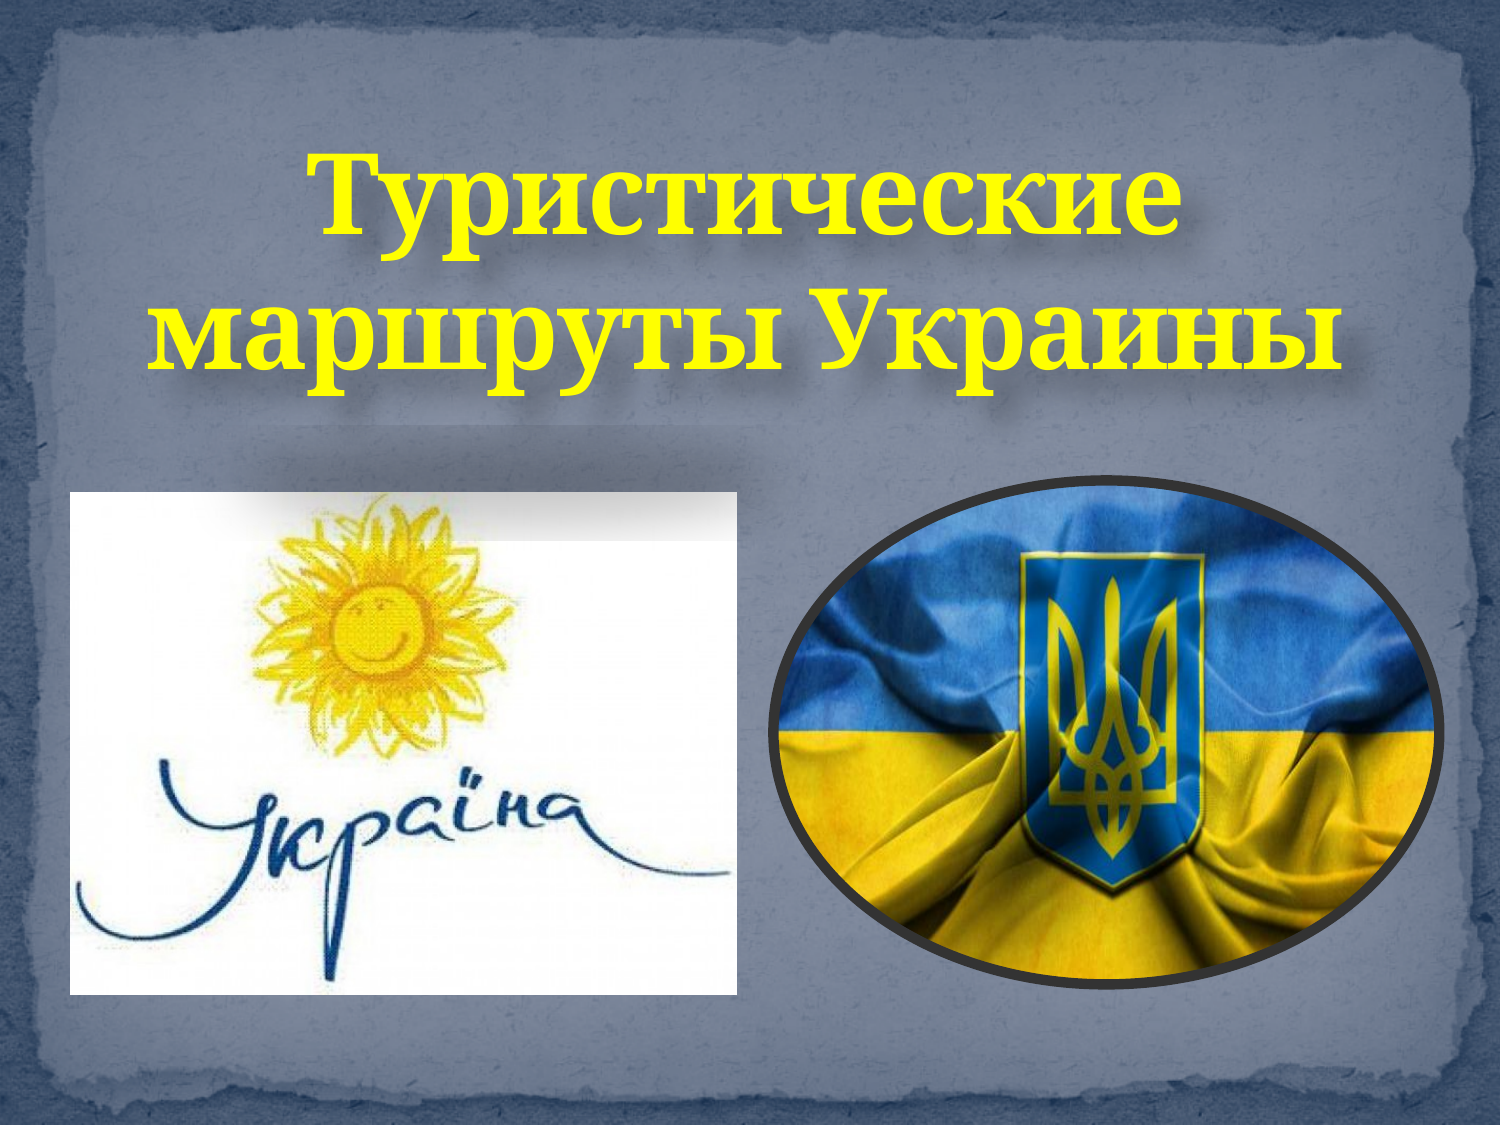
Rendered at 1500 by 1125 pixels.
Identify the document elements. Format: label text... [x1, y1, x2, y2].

title Туристические маршруты Украины [70, 199, 1421, 400]
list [73, 494, 735, 993]
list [776, 483, 1439, 983]
